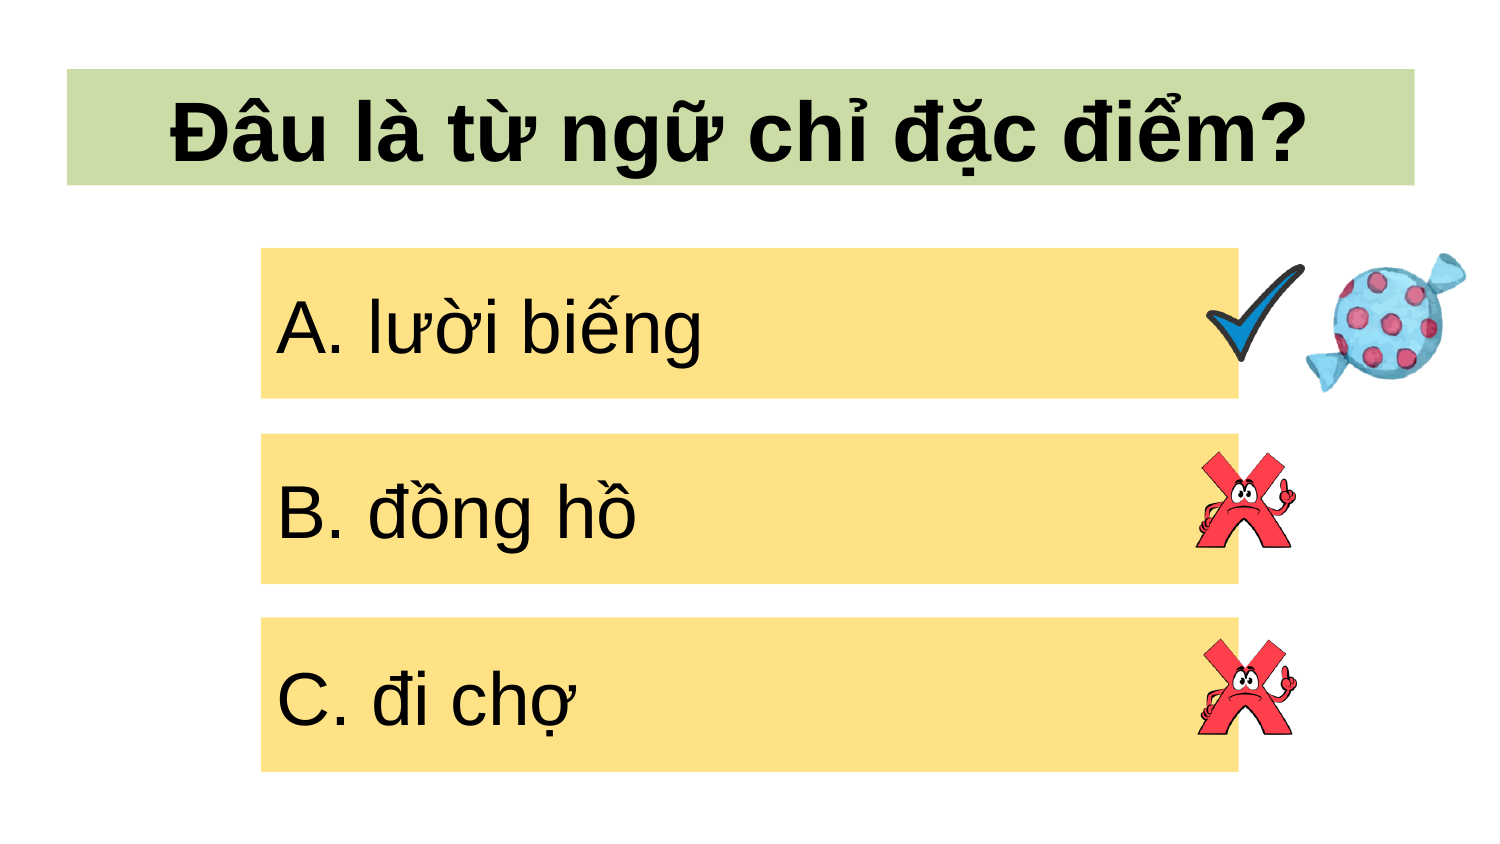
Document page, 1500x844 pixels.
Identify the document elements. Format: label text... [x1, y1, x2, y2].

text_box A. lười biếng [261, 247, 1239, 399]
text_box Đâu là từ ngữ chỉ đặc điểm? [66, 69, 1415, 186]
picture [1205, 204, 1500, 444]
picture [1195, 451, 1296, 548]
text_box B. đồng hồ [261, 433, 1239, 585]
text_box C. đi chợ [261, 617, 1239, 773]
picture [1197, 638, 1297, 735]
